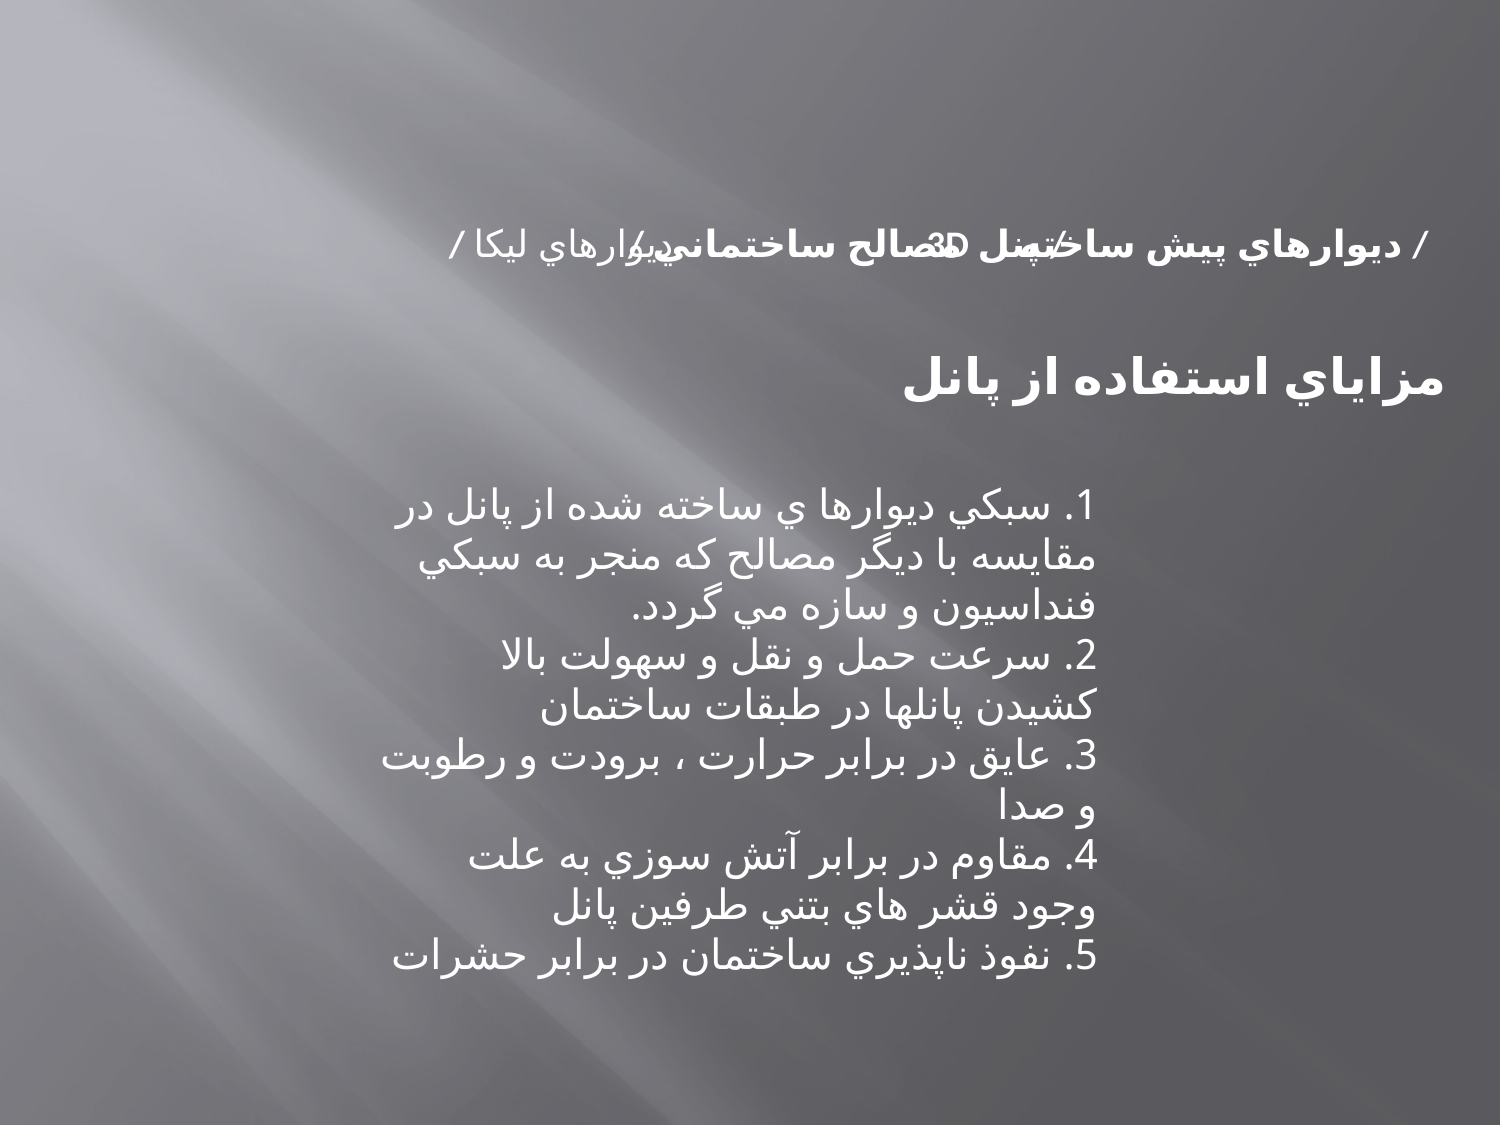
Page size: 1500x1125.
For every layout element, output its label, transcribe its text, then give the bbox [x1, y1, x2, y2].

text_box 1. سبکي ديوارها ي ساخته شده از پانل در مقايسه با ديگر مصالح که منجر به سبکي فنداسيون و سازه مي گردد. 2. سرعت حمل و نقل و سهولت بالا کشيدن پانلها در طبقات ساختمان 3. عايق در برابر حرارت ، برودت و رطوبت و صدا 4. مقاوم در برابر آتش سوزي به علت وجود قشر هاي بتني طرفين پانل 5. نفوذ ناپذيري ساختمان در برابر حشرات [362, 425, 1113, 1035]
text_box 3D پنل / [987, 212, 1081, 273]
text_box مزاياي استفاده از پانل [886, 337, 1462, 413]
text_box ديوارهاي پيش ساخته / [1081, 212, 1452, 273]
text_box / مصالح ساختماني [699, 212, 987, 273]
text_box / ديوارهاي ليکا [434, 212, 699, 273]
